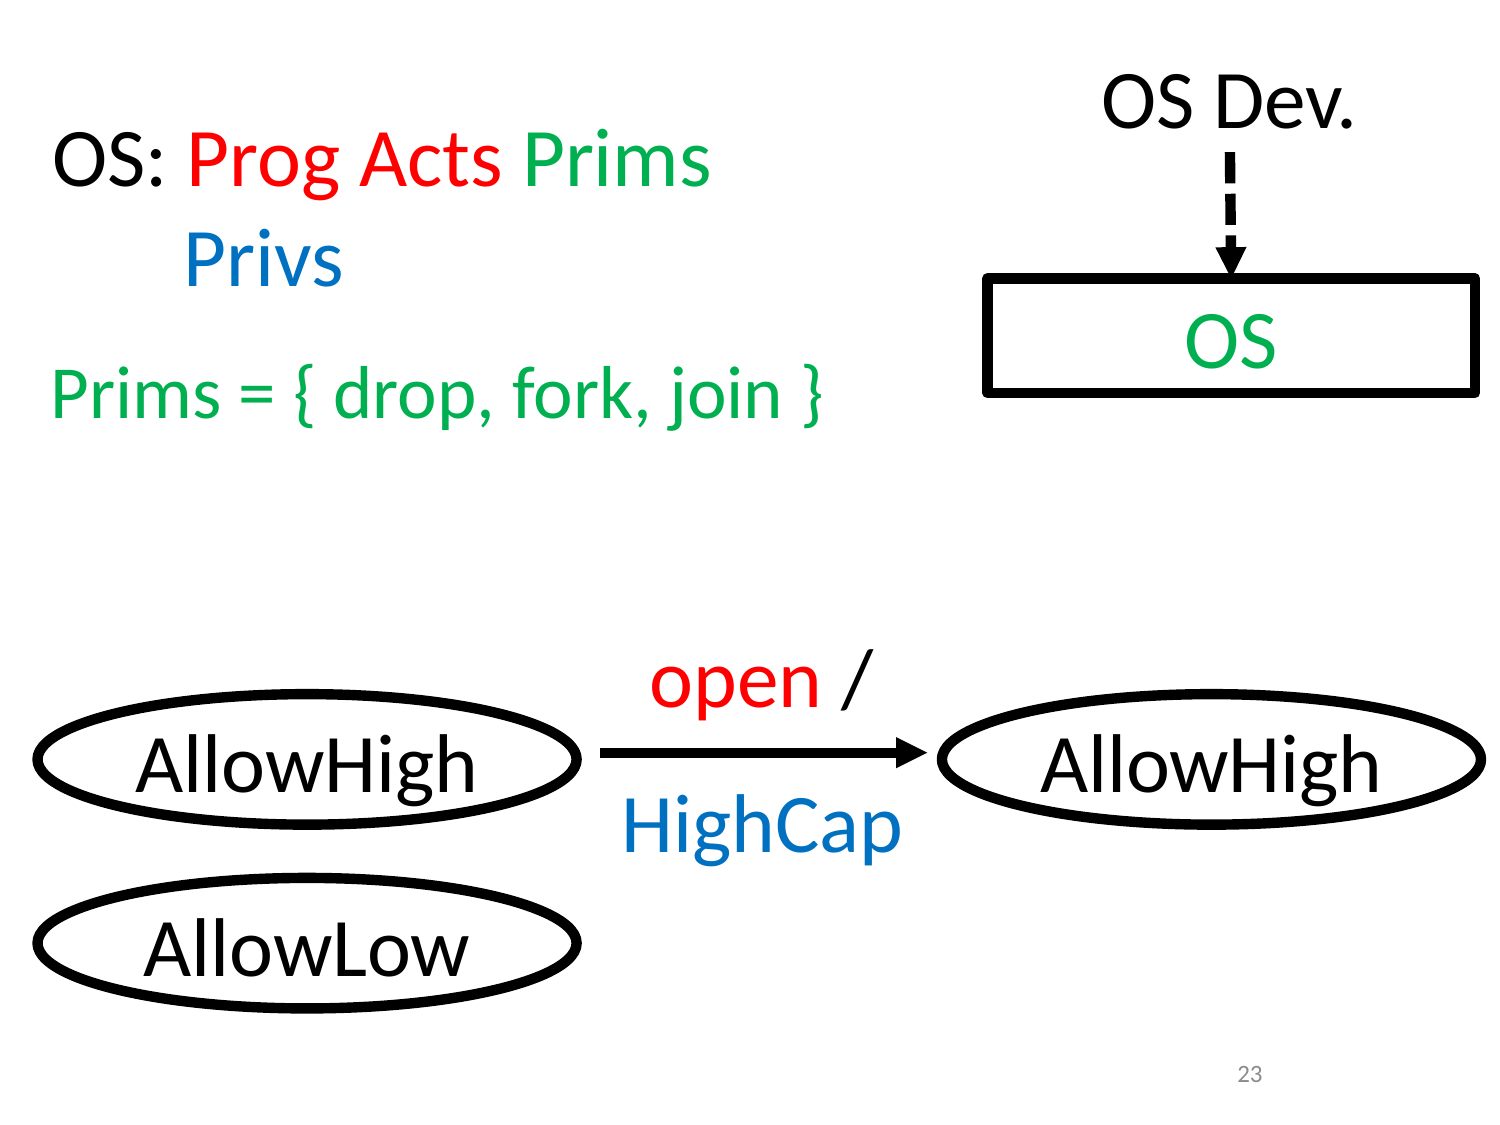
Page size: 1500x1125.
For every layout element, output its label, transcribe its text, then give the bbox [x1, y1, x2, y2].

text_box HighCap [606, 761, 920, 877]
slide_number 23 [1074, 1042, 1425, 1103]
text_box AllowHigh [939, 692, 1484, 827]
text_box OS Dev. [936, 37, 1500, 153]
text_box OS [987, 278, 1475, 394]
text_box Prims = { drop, fork, join } [35, 336, 863, 442]
text_box AllowLow [35, 875, 579, 1011]
text_box open / [634, 616, 913, 732]
text_box AllowHigh [35, 692, 579, 827]
